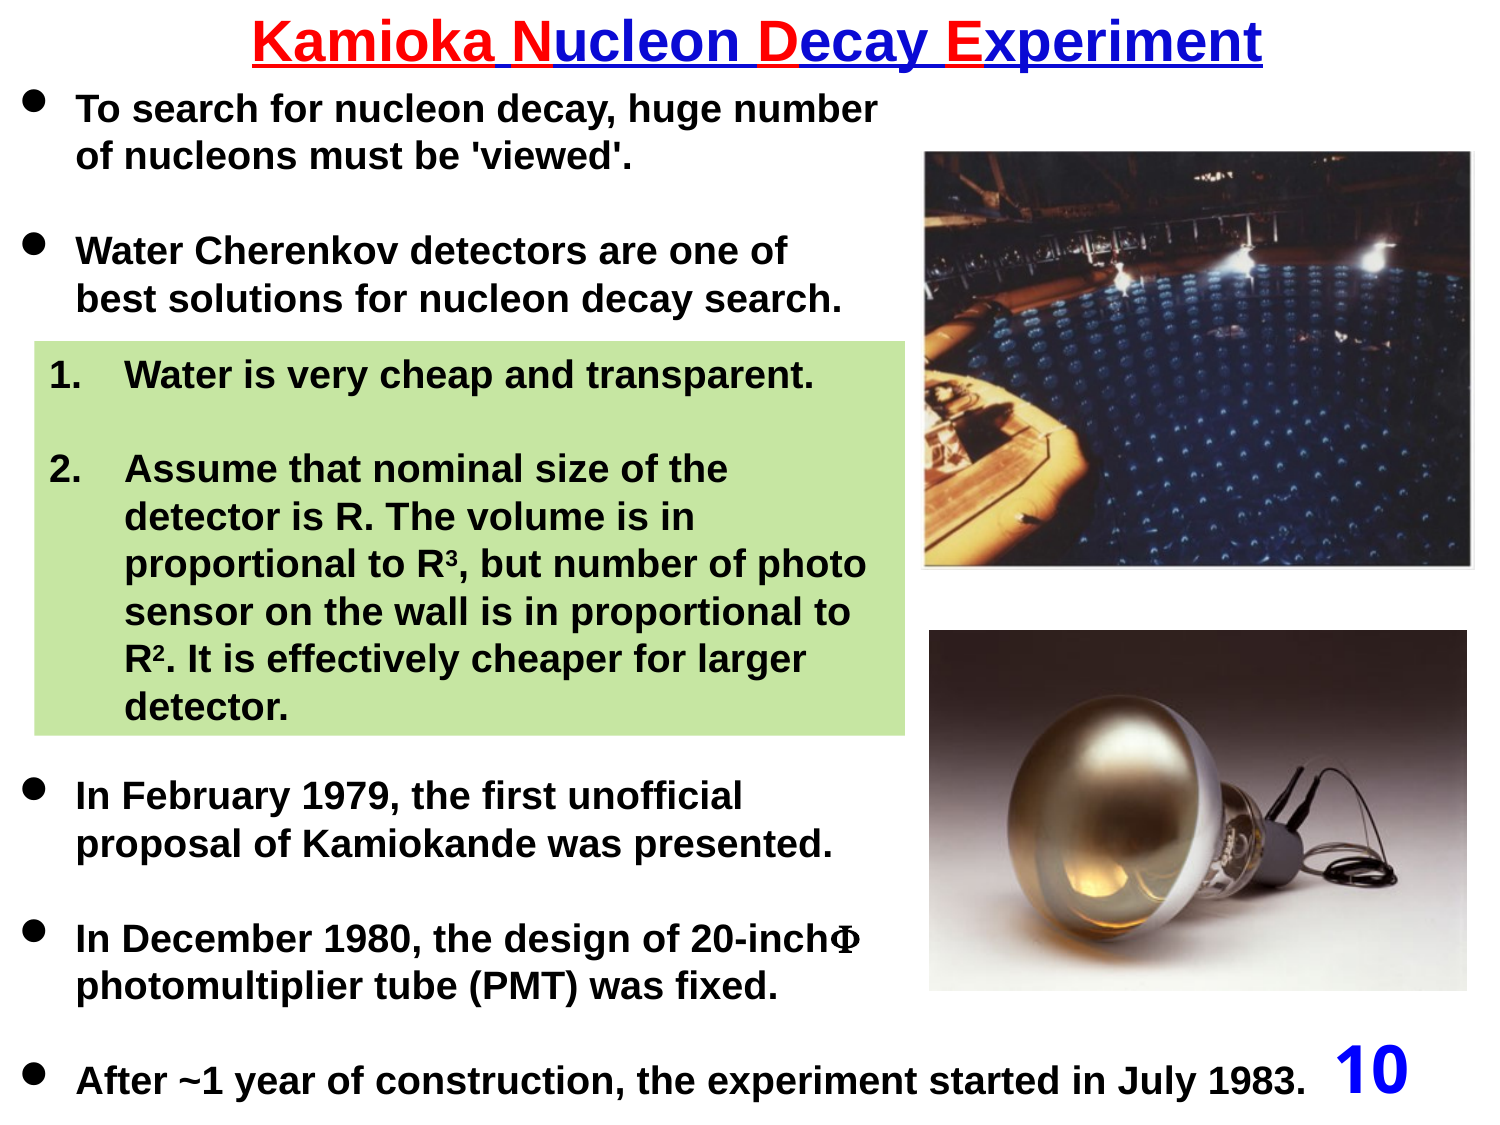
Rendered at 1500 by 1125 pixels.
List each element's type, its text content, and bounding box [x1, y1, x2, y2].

text_box Kamioka Nucleon Decay Experiment [48, 0, 1467, 81]
text_box 10 [1074, 1042, 1425, 1103]
text_box Water is very cheap and transparent. Assume that nominal size of the detector is R. The volume is in proportional to R3, but number of photo sensor on the wall is in proportional to R2. It is effectively cheaper for larger detector. [34, 341, 905, 736]
text_box [1422, 151, 1475, 571]
picture [929, 630, 1467, 991]
text_box To search for nucleon decay, huge number of nucleons must be 'viewed'. Water Cherenkov detectors are one of best solutions for nucleon decay search. In February 1979, the first unofficial proposal of Kamiokande was presented. In December 1980, the design of 20-inchF photomultiplier tube (PMT) was fixed. After ~1 year of construction, the experiment started in July 1983. [4, 75, 1422, 1110]
